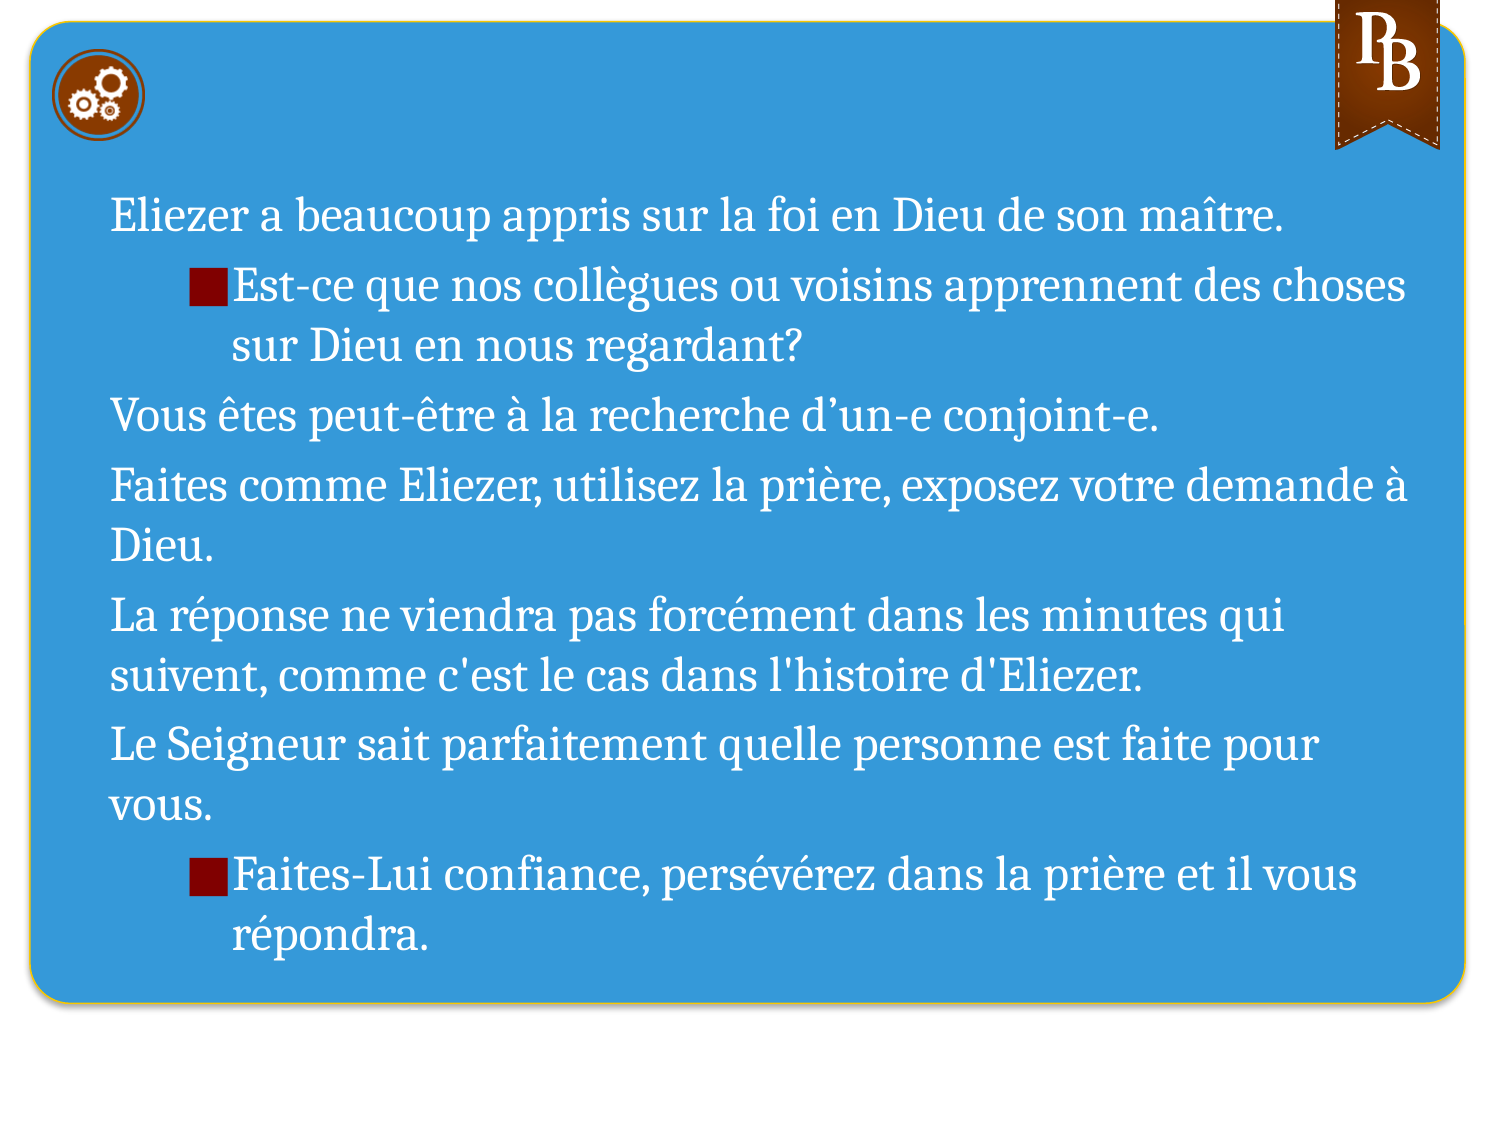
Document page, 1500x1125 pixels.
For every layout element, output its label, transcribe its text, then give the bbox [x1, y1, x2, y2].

picture [52, 49, 145, 142]
list Eliezer a beaucoup appris sur la foi en Dieu de son maître. Est-ce que nos collègues ou voisins apprennent des choses sur Dieu en nous regardant? Vous êtes peut-être à la recherche d’un-e conjoint-e. Faites comme Eliezer, utilisez la prière, exposez votre demande à Dieu. La réponse ne viendra pas forcément dans les minutes qui suivent, comme c'est le cas dans l'histoire d'Eliezer. Le Seigneur sait parfaitement quelle personne est faite pour vous. Faites-Lui confiance, persévérez dans la prière et il vous répondra. [95, 173, 1444, 984]
picture [1335, 0, 1440, 150]
